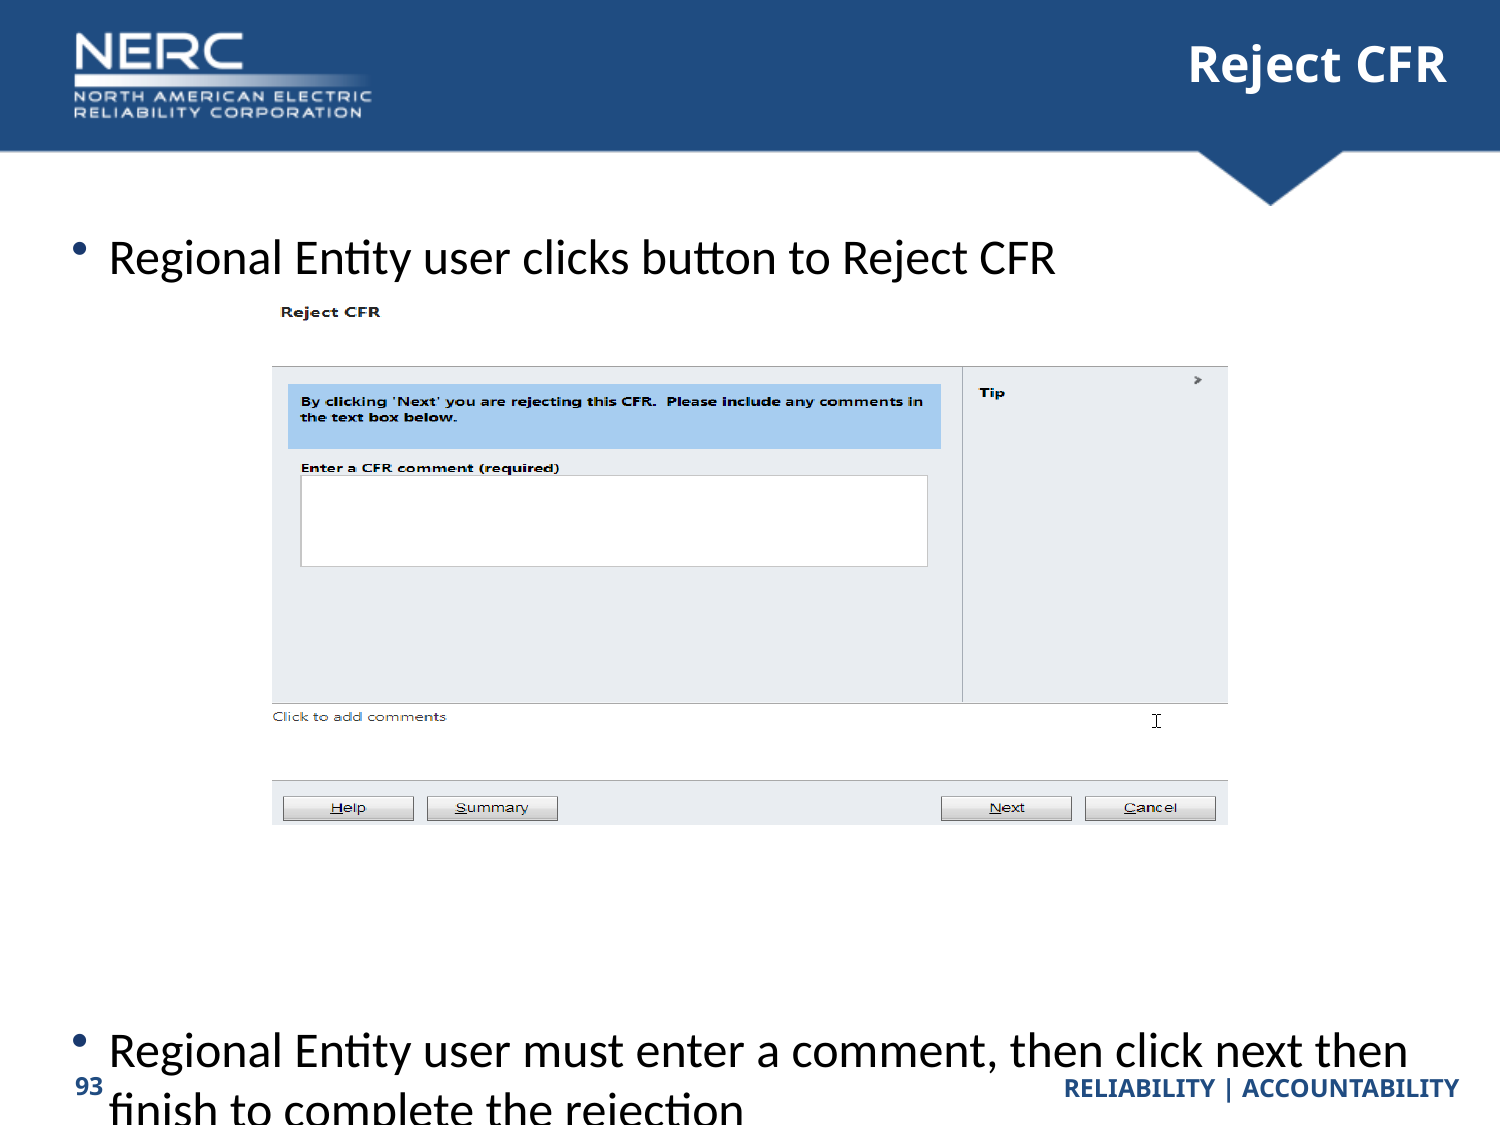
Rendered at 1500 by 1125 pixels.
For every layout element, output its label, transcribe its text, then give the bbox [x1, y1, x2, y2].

picture [0, 0, 1500, 206]
picture [272, 299, 1228, 826]
list Regional Entity user clicks button to Reject CFR Regional Entity user must enter a comment, then click next then finish to complete the rejection [56, 217, 1438, 1013]
title Reject CFR [375, 24, 1463, 133]
